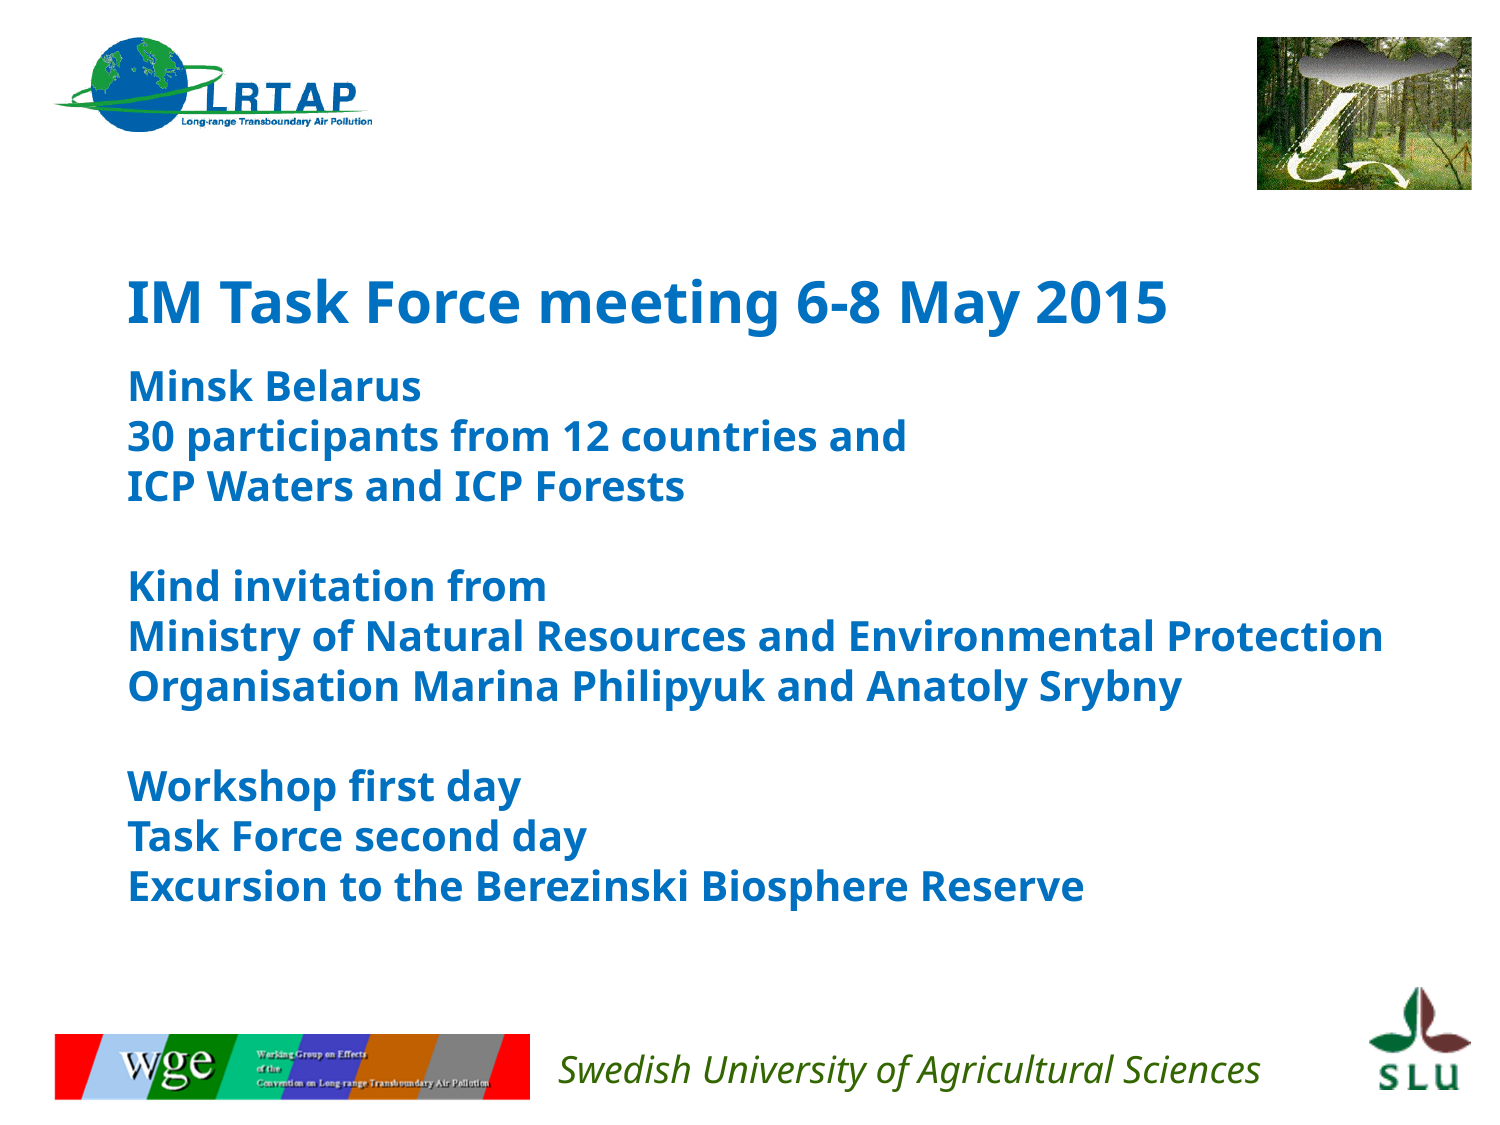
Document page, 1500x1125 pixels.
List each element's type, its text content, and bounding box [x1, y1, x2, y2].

picture [54, 1034, 530, 1102]
text_box Swedish University of Agricultural Sciences [543, 1038, 1371, 1099]
text_box IM Task Force meeting 6-8 May 2015 Minsk Belarus 30 participants from 12 countries and ICP Waters and ICP Forests Kind invitation from Ministry of Natural Resources and Environmental Protection Organisation Marina Philipyuk and Anatoly Srybny Workshop first day Task Force second day Excursion to the Berezinski Biosphere Reserve [112, 199, 1406, 976]
picture [52, 37, 373, 133]
picture [1369, 987, 1471, 1091]
picture [1257, 37, 1472, 190]
